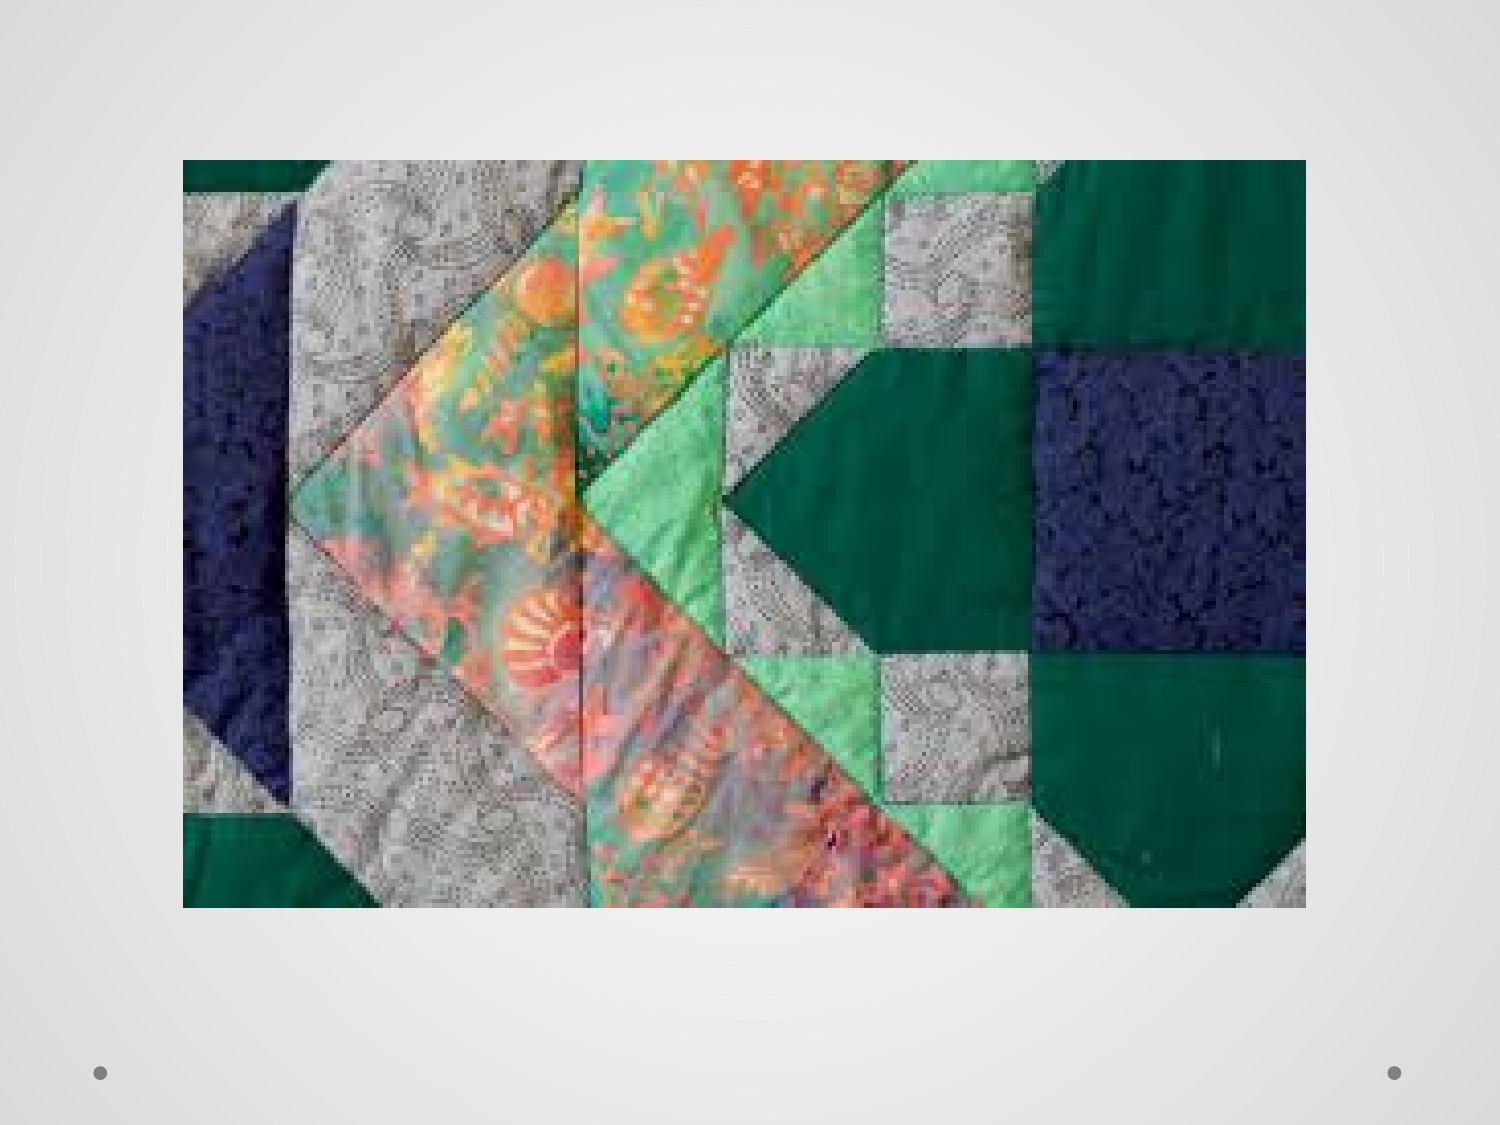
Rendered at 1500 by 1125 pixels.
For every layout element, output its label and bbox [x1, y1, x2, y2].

picture [182, 160, 1306, 908]
